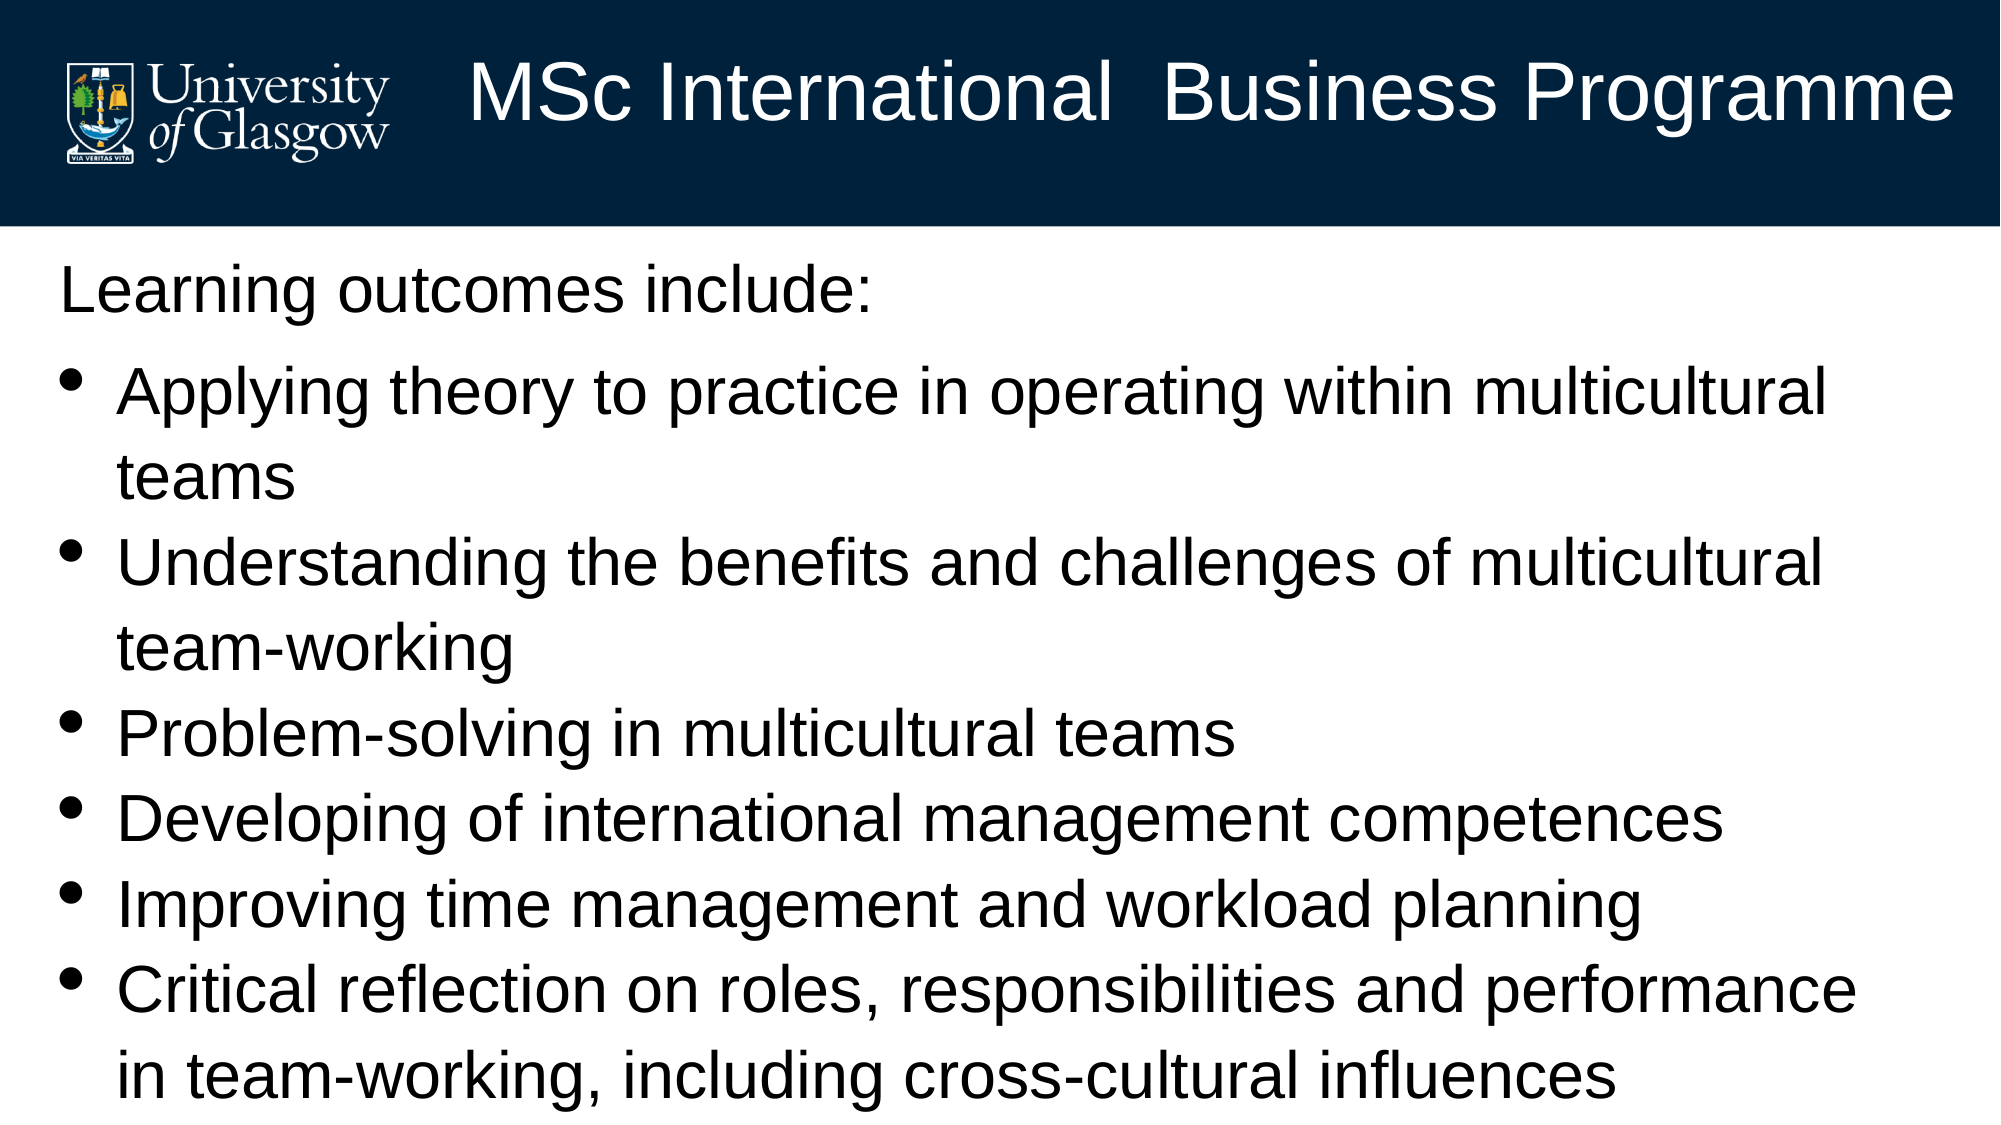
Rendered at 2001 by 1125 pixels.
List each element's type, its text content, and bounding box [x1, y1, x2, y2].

picture [67, 61, 391, 164]
text_box Learning outcomes include: Applying theory to practice in operating within multicultural teams Understanding the benefits and challenges of multicultural team-working Problem-solving in multicultural teams Developing of international management competences Improving time management and workload planning Critical reflection on roles, responsibilities and performance in team-working, including cross-cultural influences [45, 232, 1909, 1119]
title MSc International Business Programme [432, 29, 1973, 233]
